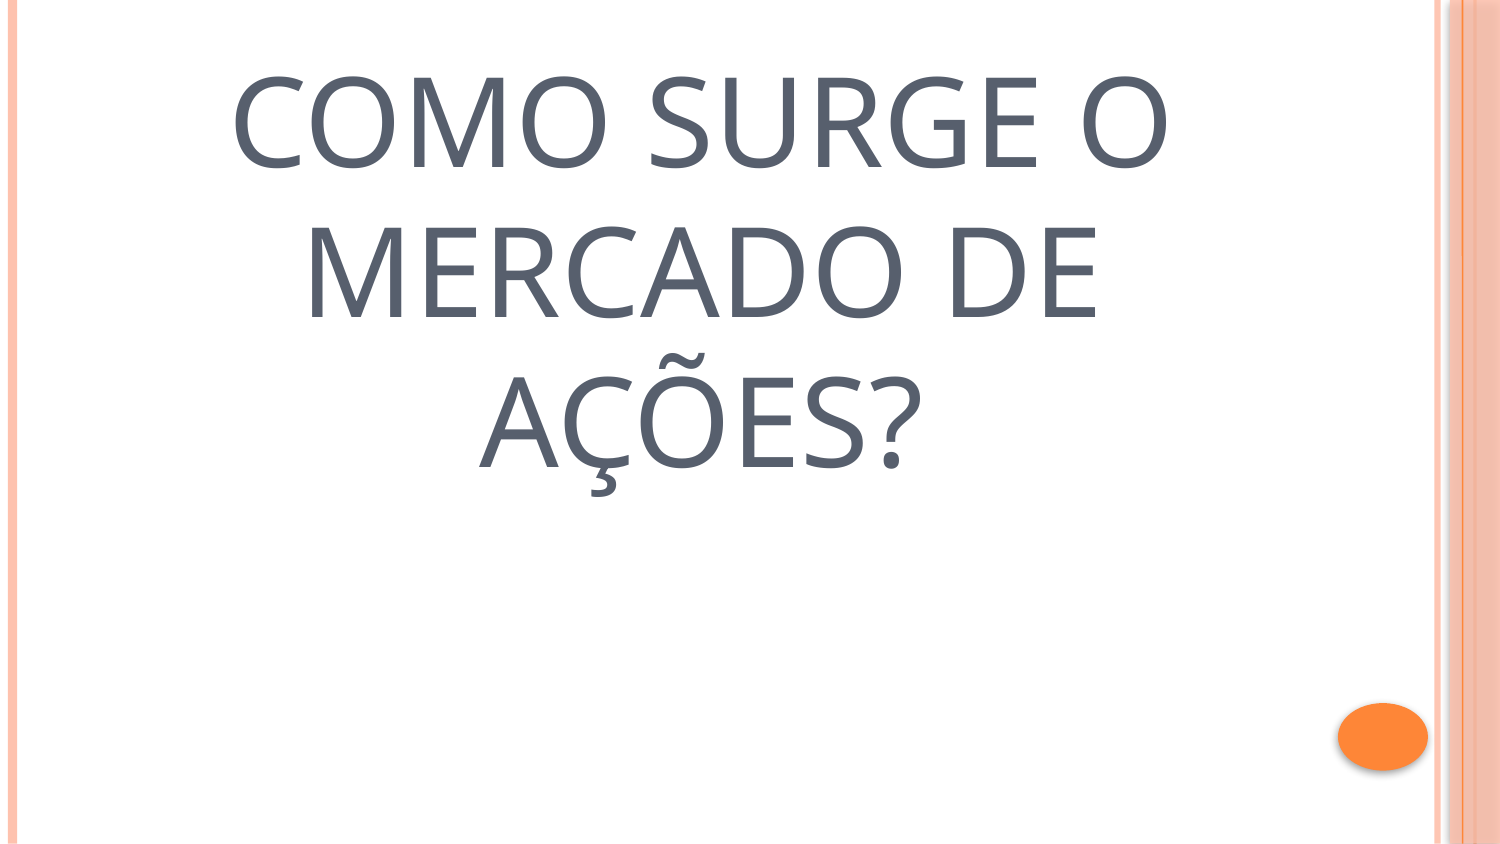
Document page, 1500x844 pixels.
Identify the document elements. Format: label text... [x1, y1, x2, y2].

title Como surge o mercado de ações? [76, 359, 1327, 501]
